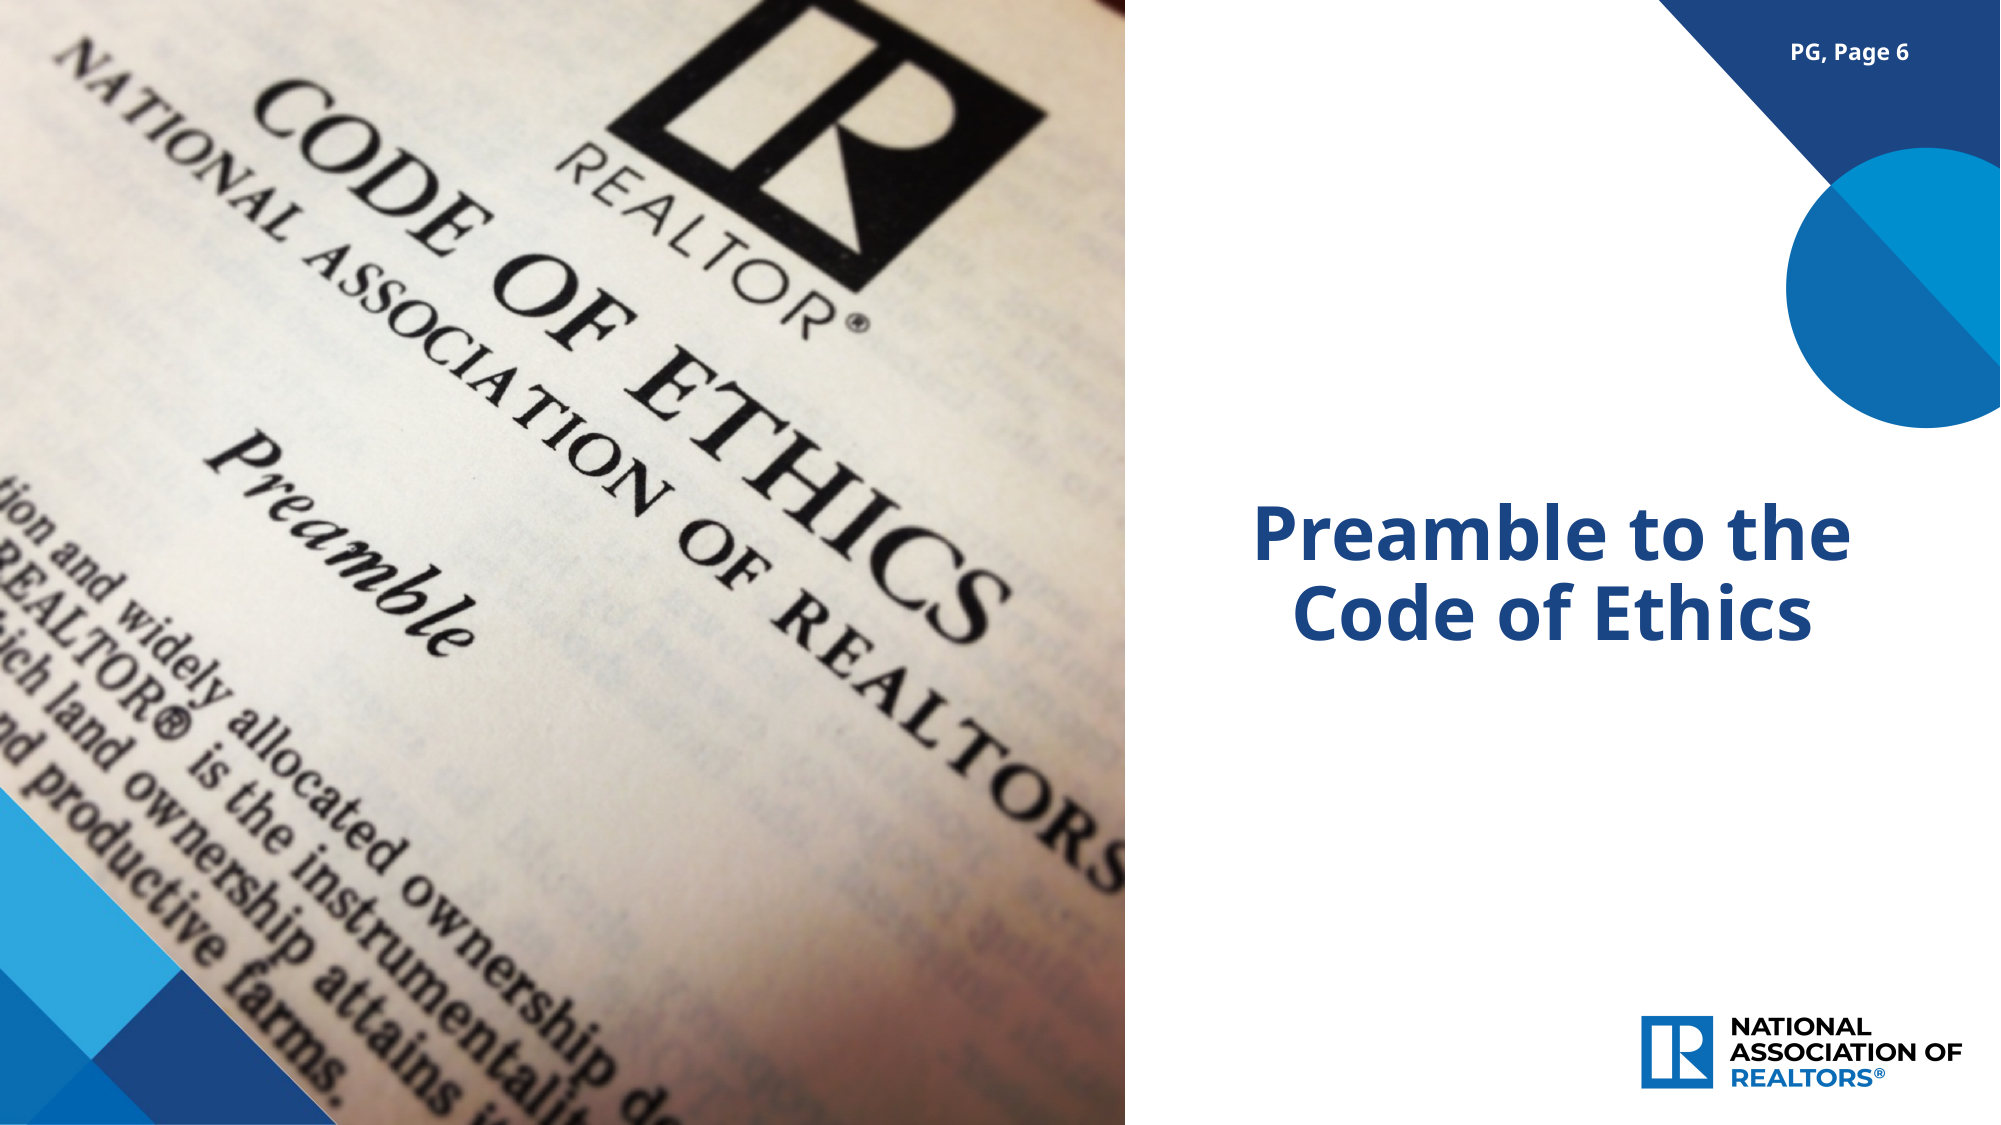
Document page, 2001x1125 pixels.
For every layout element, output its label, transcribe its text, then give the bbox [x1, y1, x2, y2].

text_box Preamble to the Code of Ethics [1142, 487, 1964, 751]
picture [0, 0, 2000, 1125]
text_box PG, Page 6 [1699, 30, 2000, 73]
